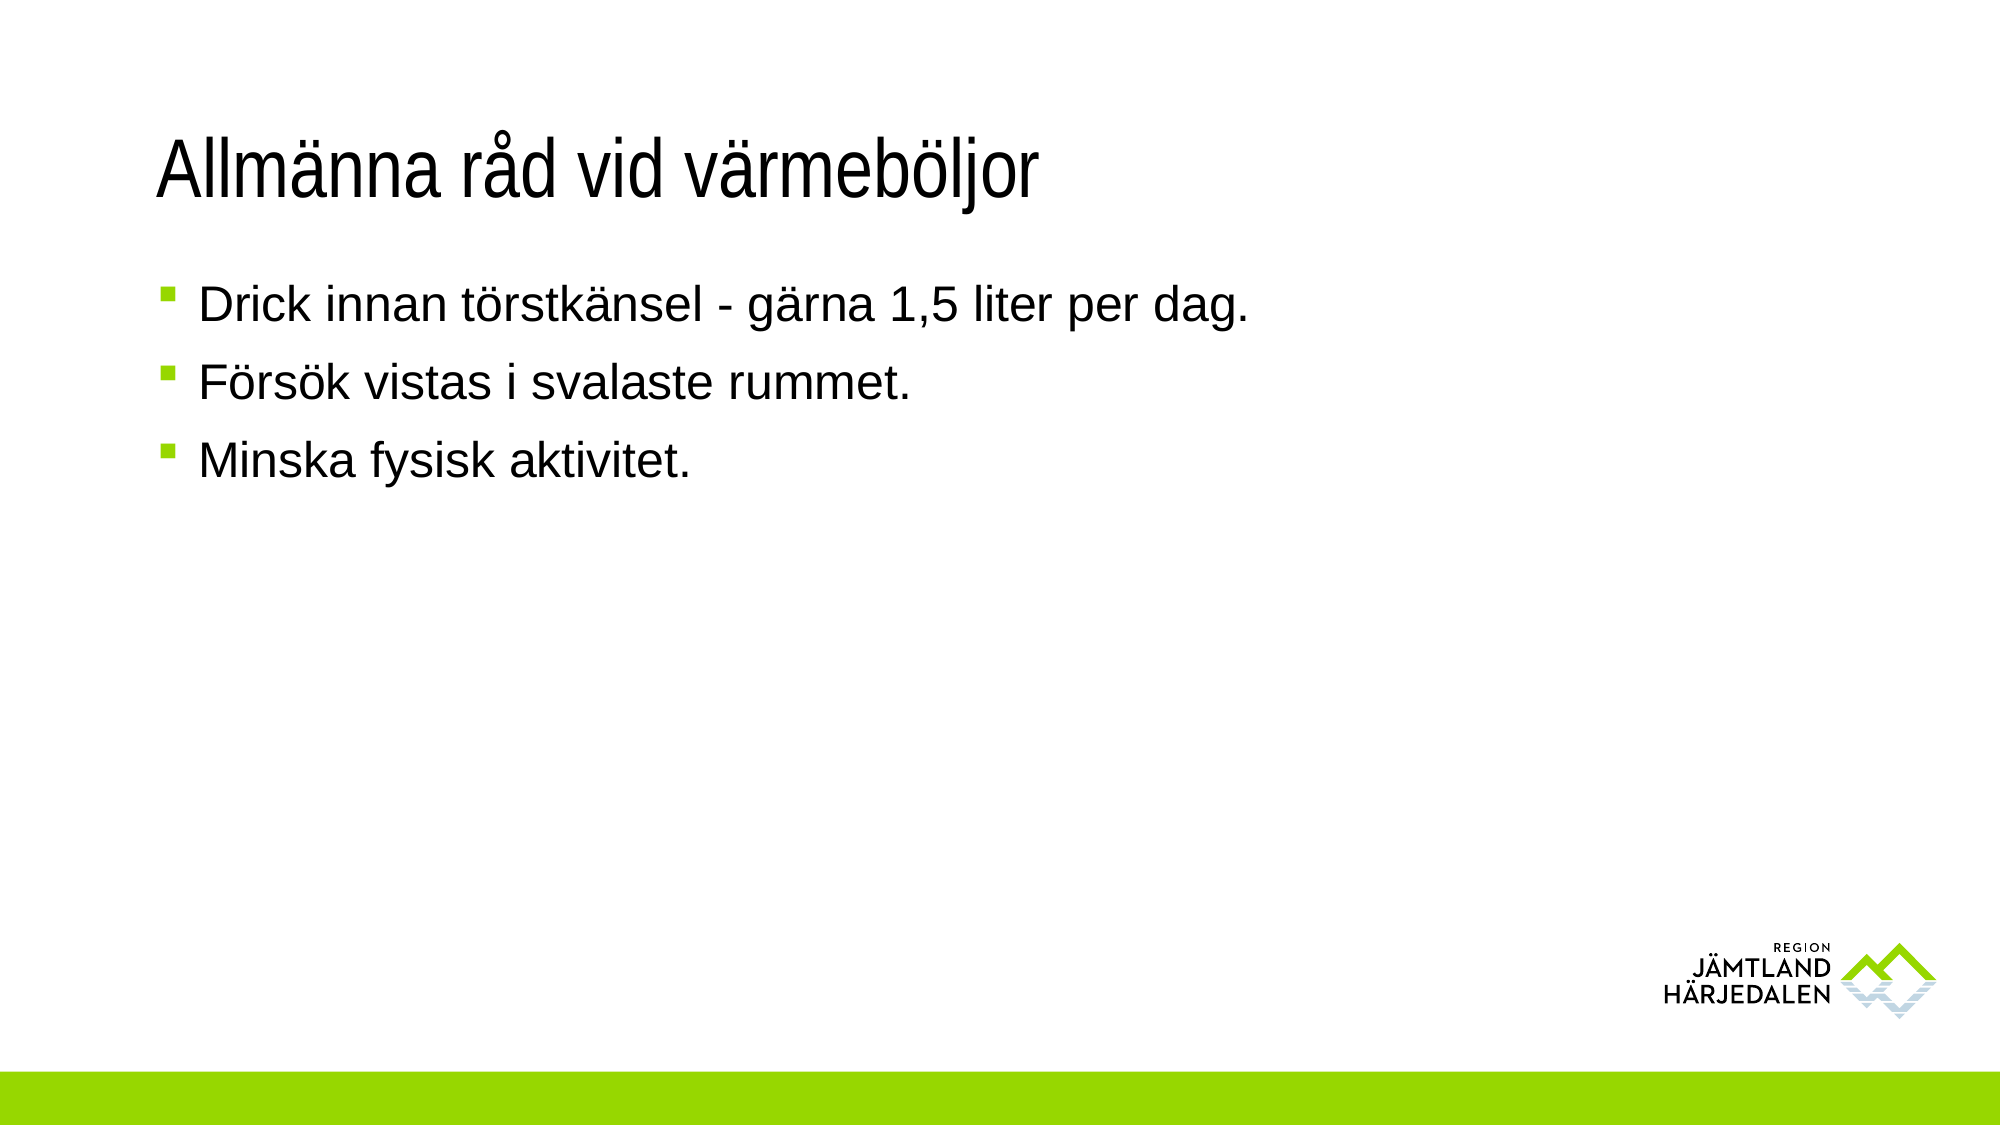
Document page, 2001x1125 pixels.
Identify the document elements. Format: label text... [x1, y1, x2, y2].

title Allmänna råd vid värmeböljor [141, 118, 1859, 225]
list Drick innan törstkänsel - gärna 1,5 liter per dag. Försök vistas i svalaste rummet. Minska fysisk aktivitet. [141, 257, 1859, 891]
